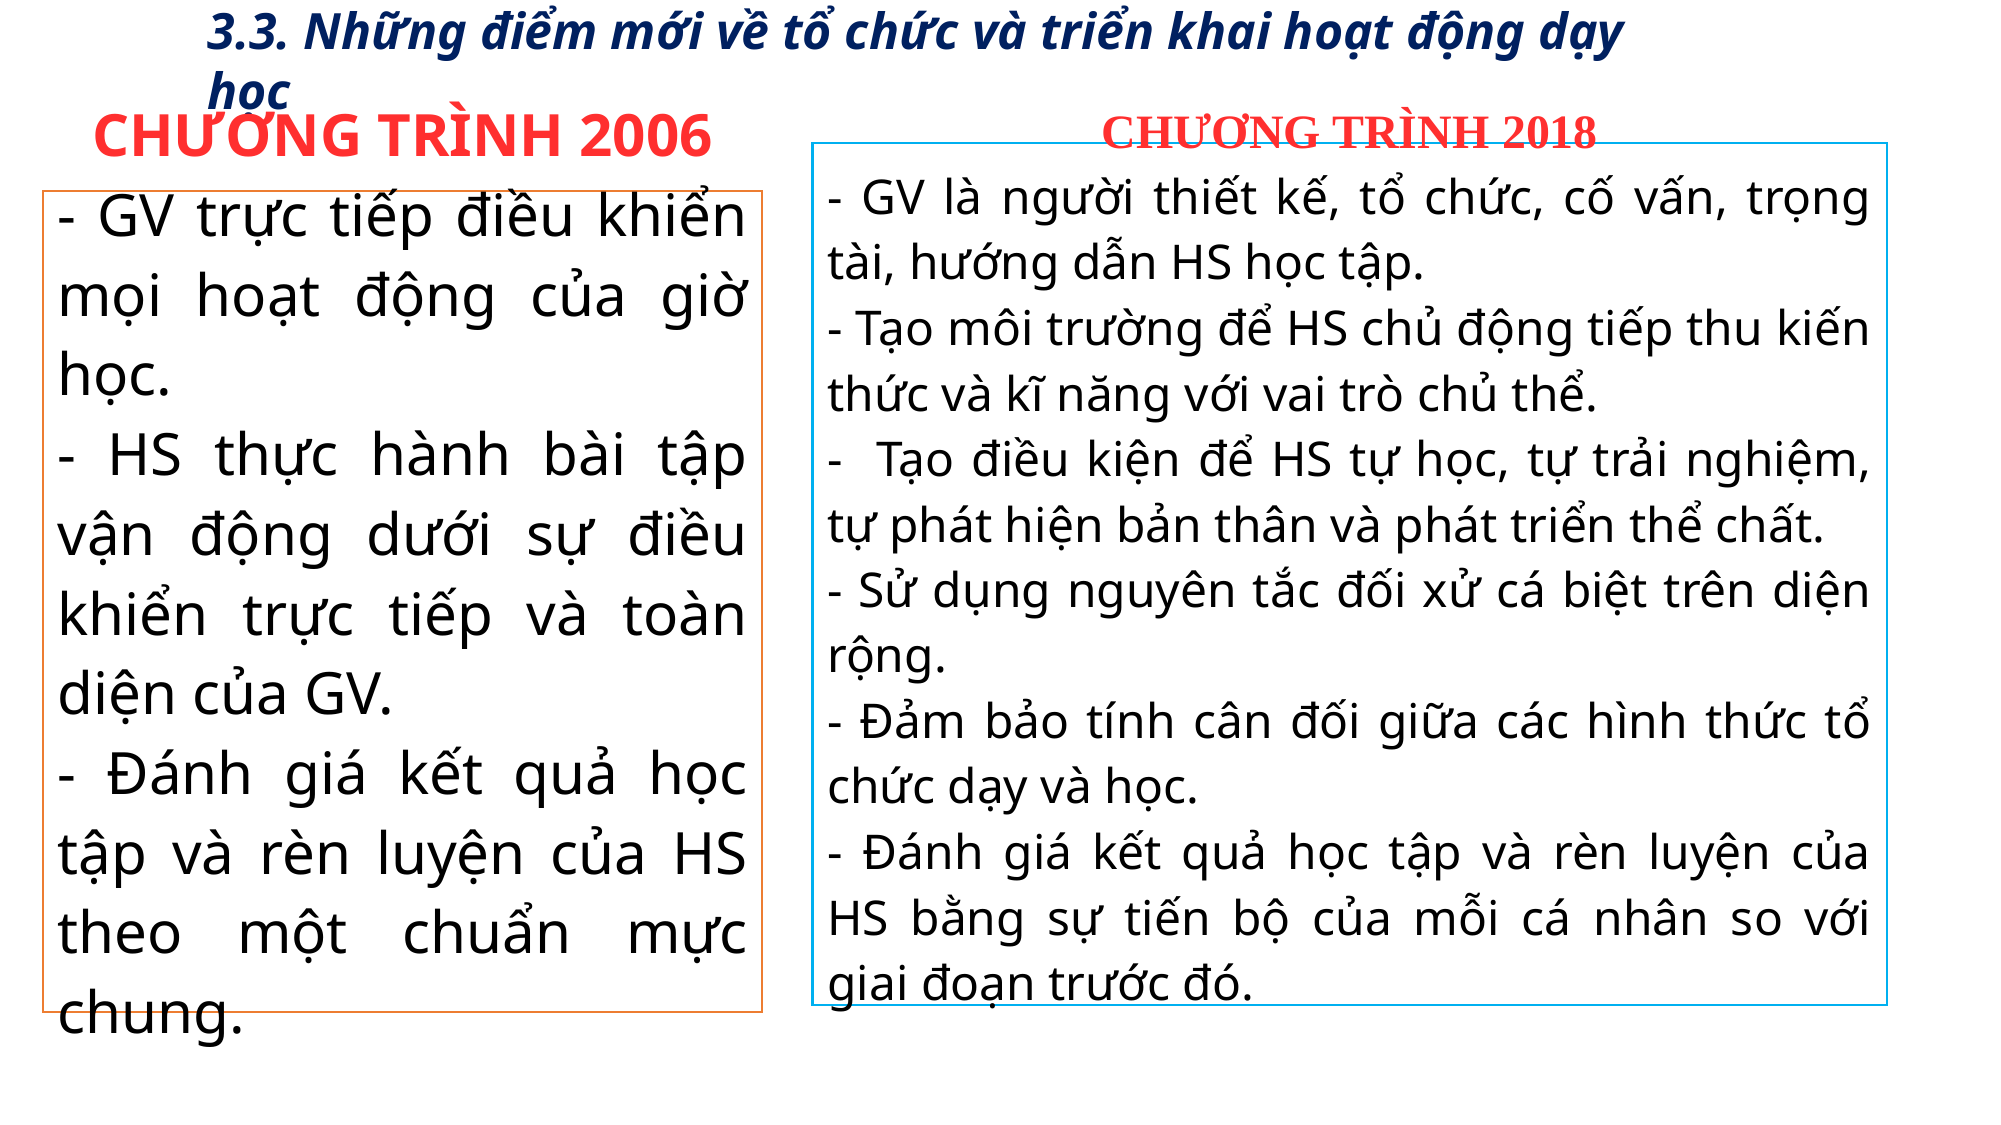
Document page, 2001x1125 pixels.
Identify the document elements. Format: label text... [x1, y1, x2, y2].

text_box 3.3. Những điểm mới về tổ chức và triển khai hoạt động dạy học [192, 21, 1731, 98]
text_box CHƯƠNG TRÌNH 2006 - GV trực tiếp điều khiển mọi hoạt động của giờ học. - HS thực hành bài tập vận động dưới sự điều khiển trực tiếp và toàn diện của GV. - Đánh giá kết quả học tập và rèn luyện của HS theo một chuẩn mực chung. [42, 190, 763, 1013]
text_box CHƯƠNG TRÌNH 2018 - GV là người thiết kế, tổ chức, cố vấn, trọng tài, hướng dẫn HS học tập. - Tạo môi trường để HS chủ động tiếp thu kiến thức và kĩ năng với vai trò chủ thể. - Tạo điều kiện để HS tự học, tự trải nghiệm, tự phát hiện bản thân và phát triển thể chất. - Sử dụng nguyên tắc đối xử cá biệt trên diện rộng. - Đảm bảo tính cân đối giữa các hình thức tổ chức dạy và học. - Đánh giá kết quả học tập và rèn luyện của HS bằng sự tiến bộ của mỗi cá nhân so với giai đoạn trước đó. [811, 142, 1888, 1006]
